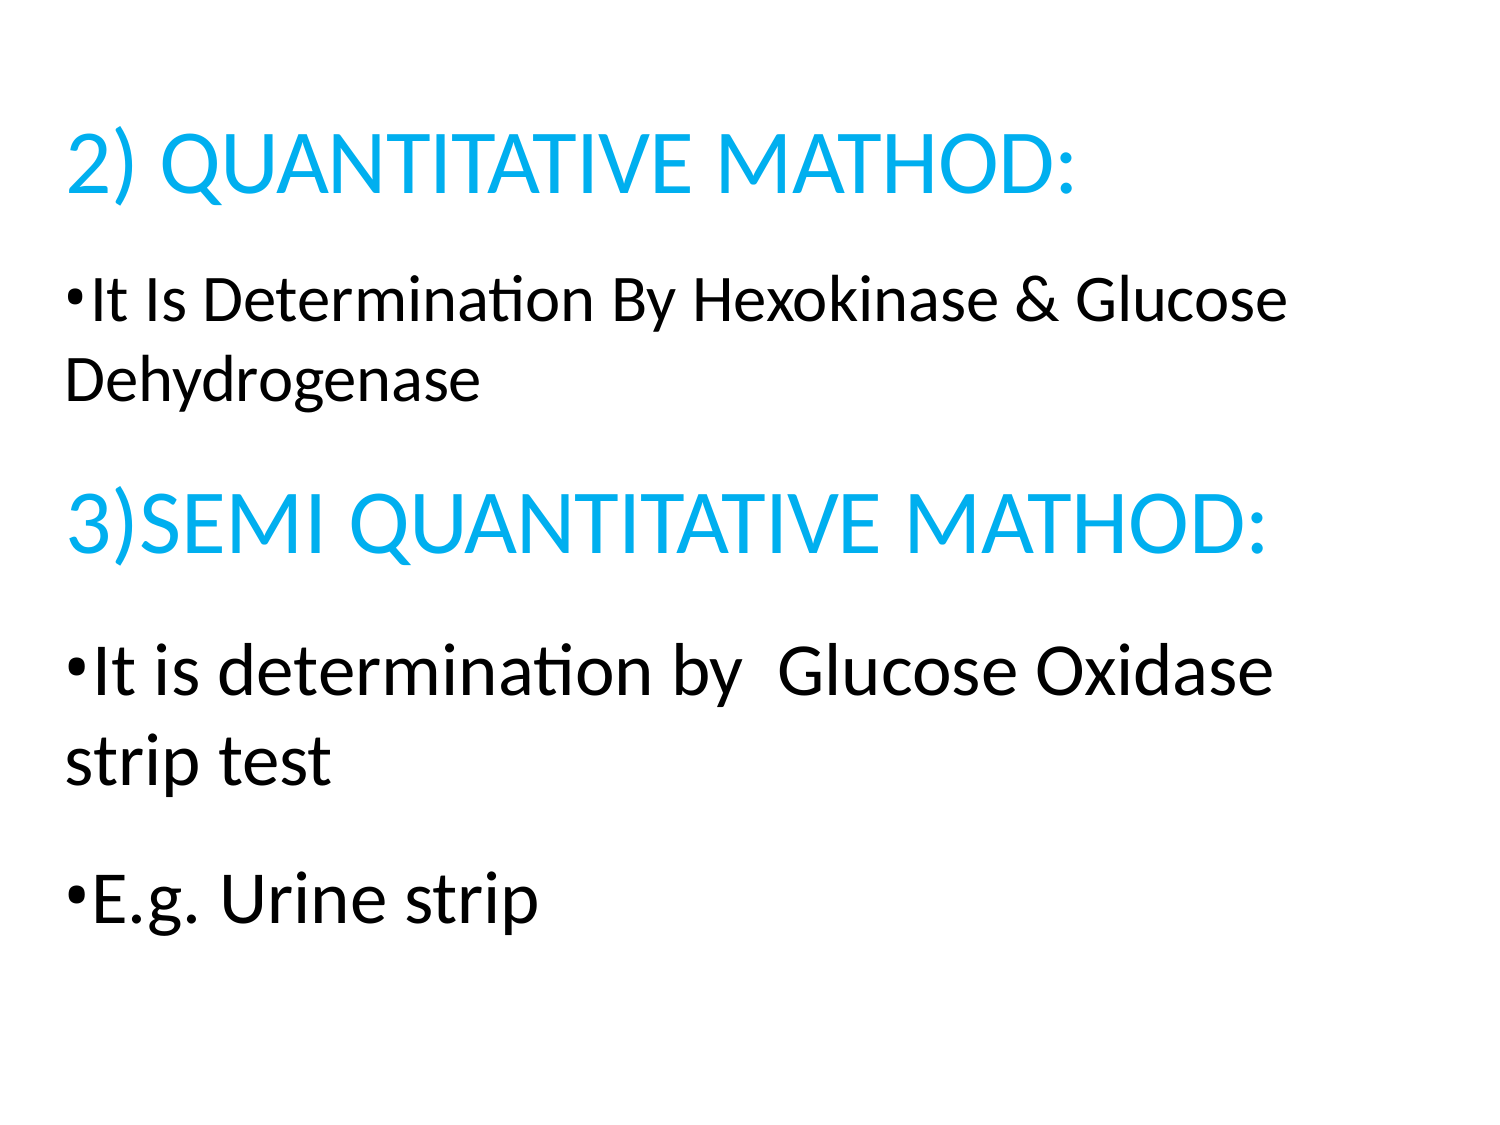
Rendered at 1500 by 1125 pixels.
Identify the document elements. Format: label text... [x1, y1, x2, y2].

title 2) QUANTITATIVE MATHOD: [12, 0, 1446, 290]
text_box It Is Determination By Hexokinase & Glucose Dehydrogenase 3)SEMI QUANTITATIVE MATHOD: It is determination by Glucose Oxidase strip test E.g. Urine strip [62, 252, 1293, 939]
